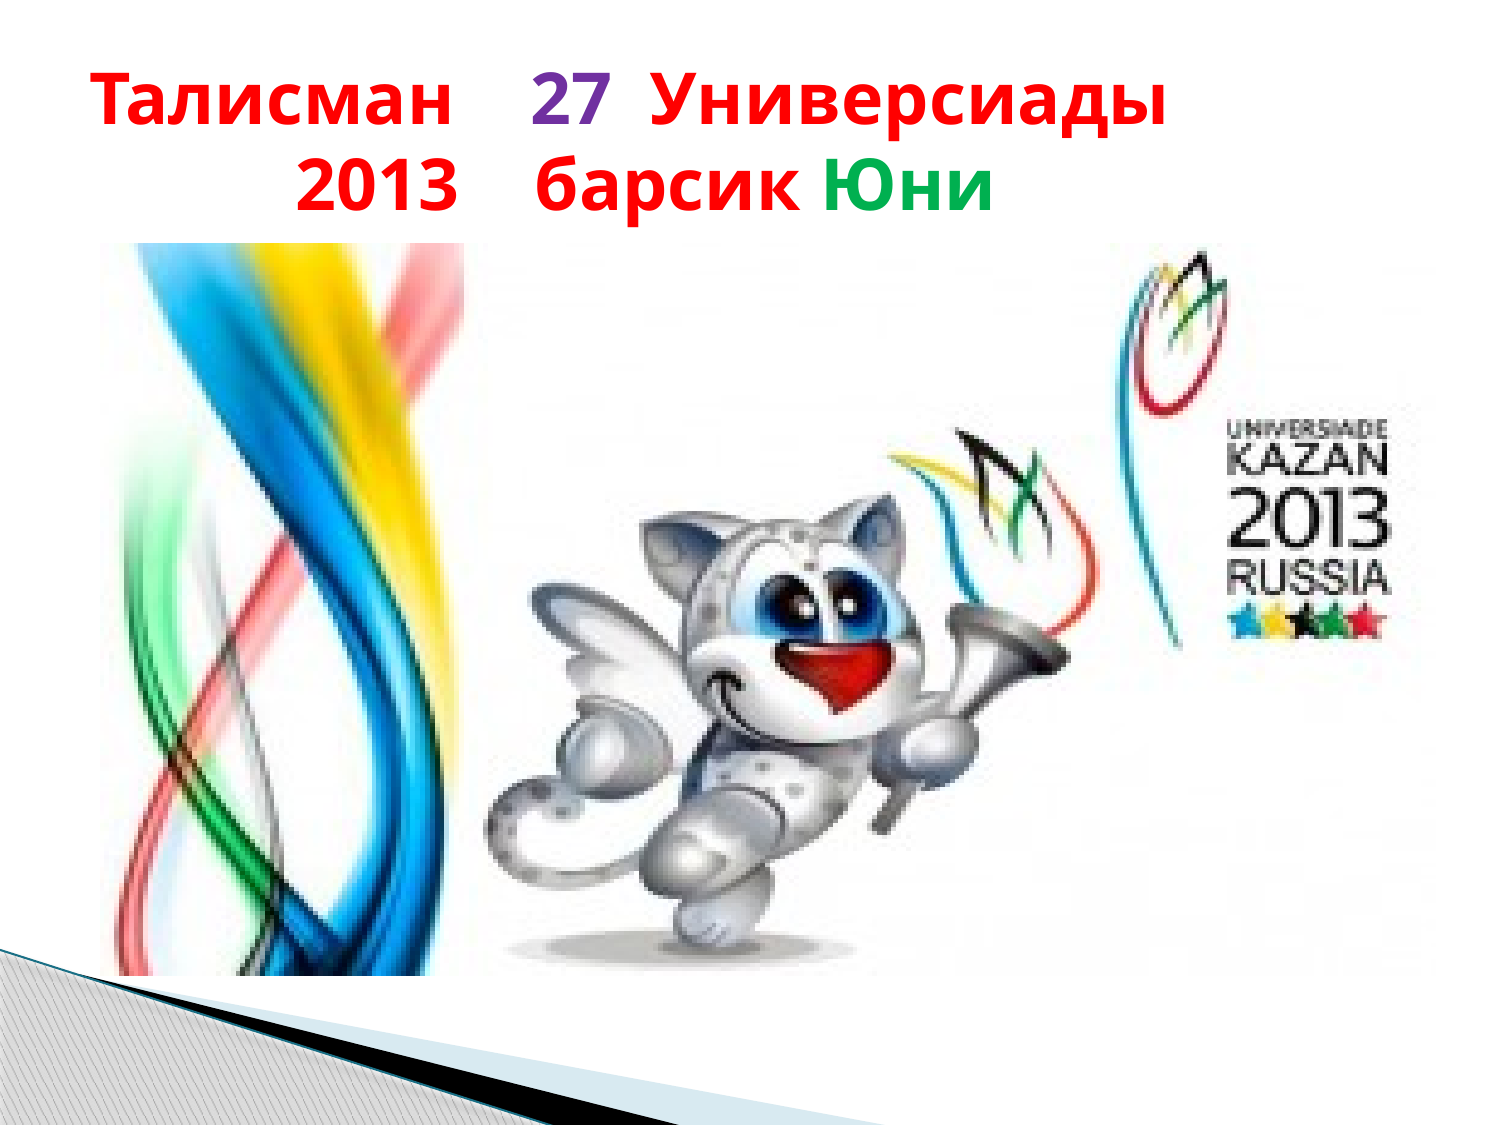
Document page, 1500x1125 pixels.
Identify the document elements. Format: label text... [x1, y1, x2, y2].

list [100, 243, 1436, 977]
title Талисман 27 Универсиады 2013 барсик Юни [75, 45, 1425, 233]
